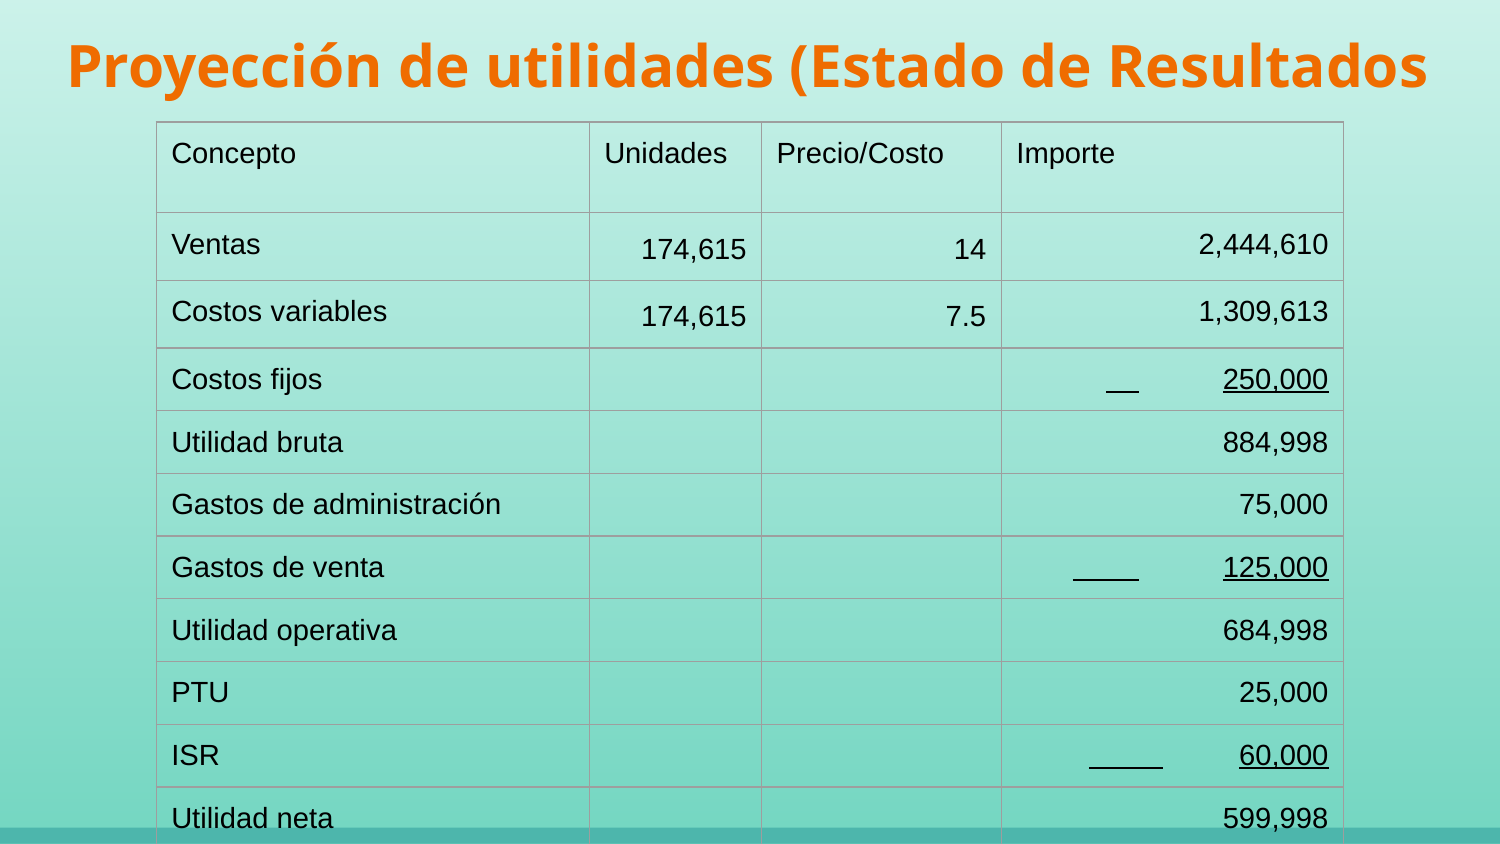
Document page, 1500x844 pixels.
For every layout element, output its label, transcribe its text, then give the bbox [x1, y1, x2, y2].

table_cell 60,000 [1002, 725, 1343, 786]
table_cell ISR [157, 725, 589, 786]
table_cell [762, 537, 1001, 598]
table_cell Ventas [157, 213, 589, 280]
table_cell 1,309,613 [1002, 281, 1343, 347]
table_cell [590, 599, 761, 661]
table_cell [762, 662, 1001, 724]
table_cell 75,000 [1002, 474, 1343, 535]
table_cell [590, 349, 761, 410]
table_cell [590, 788, 761, 844]
table_header Precio/Costo [762, 123, 1001, 212]
list [34, 93, 1432, 636]
table_cell Costos variables [157, 281, 589, 347]
table_cell [762, 411, 1001, 473]
table_cell Gastos de administración [157, 474, 589, 535]
table_cell 2,444,610 [1002, 213, 1343, 280]
table_cell 174,615 [590, 281, 761, 347]
table_cell [590, 537, 761, 598]
title Proyección de utilidades (Estado de Resultados [51, 10, 1449, 127]
table_cell Costos fijos [157, 349, 589, 410]
table_cell [762, 599, 1001, 661]
table_cell [762, 725, 1001, 786]
table_header Unidades [590, 123, 761, 212]
table_cell [590, 662, 761, 724]
table_cell 14 [762, 213, 1001, 280]
table_cell 7.5 [762, 281, 1001, 347]
table_cell 684,998 [1002, 599, 1343, 661]
table_cell 25,000 [1002, 662, 1343, 724]
table_cell 250,000 [1002, 349, 1343, 410]
table_cell Gastos de venta [157, 537, 589, 598]
table_cell [590, 411, 761, 473]
table_cell PTU [157, 662, 589, 724]
table_cell [762, 788, 1001, 844]
table_cell Utilidad neta [157, 788, 589, 844]
table_header Importe [1002, 123, 1343, 212]
table_cell Utilidad operativa [157, 599, 589, 661]
table_cell 174,615 [590, 213, 761, 280]
table_cell 125,000 [1002, 537, 1343, 598]
table_cell Utilidad bruta [157, 411, 589, 473]
table_cell 884,998 [1002, 411, 1343, 473]
table_cell [762, 474, 1001, 535]
table_cell [590, 474, 761, 535]
table_cell [762, 349, 1001, 410]
table_cell [590, 725, 761, 786]
table_header Concepto [157, 123, 589, 212]
table_cell 599,998 [1002, 788, 1343, 844]
